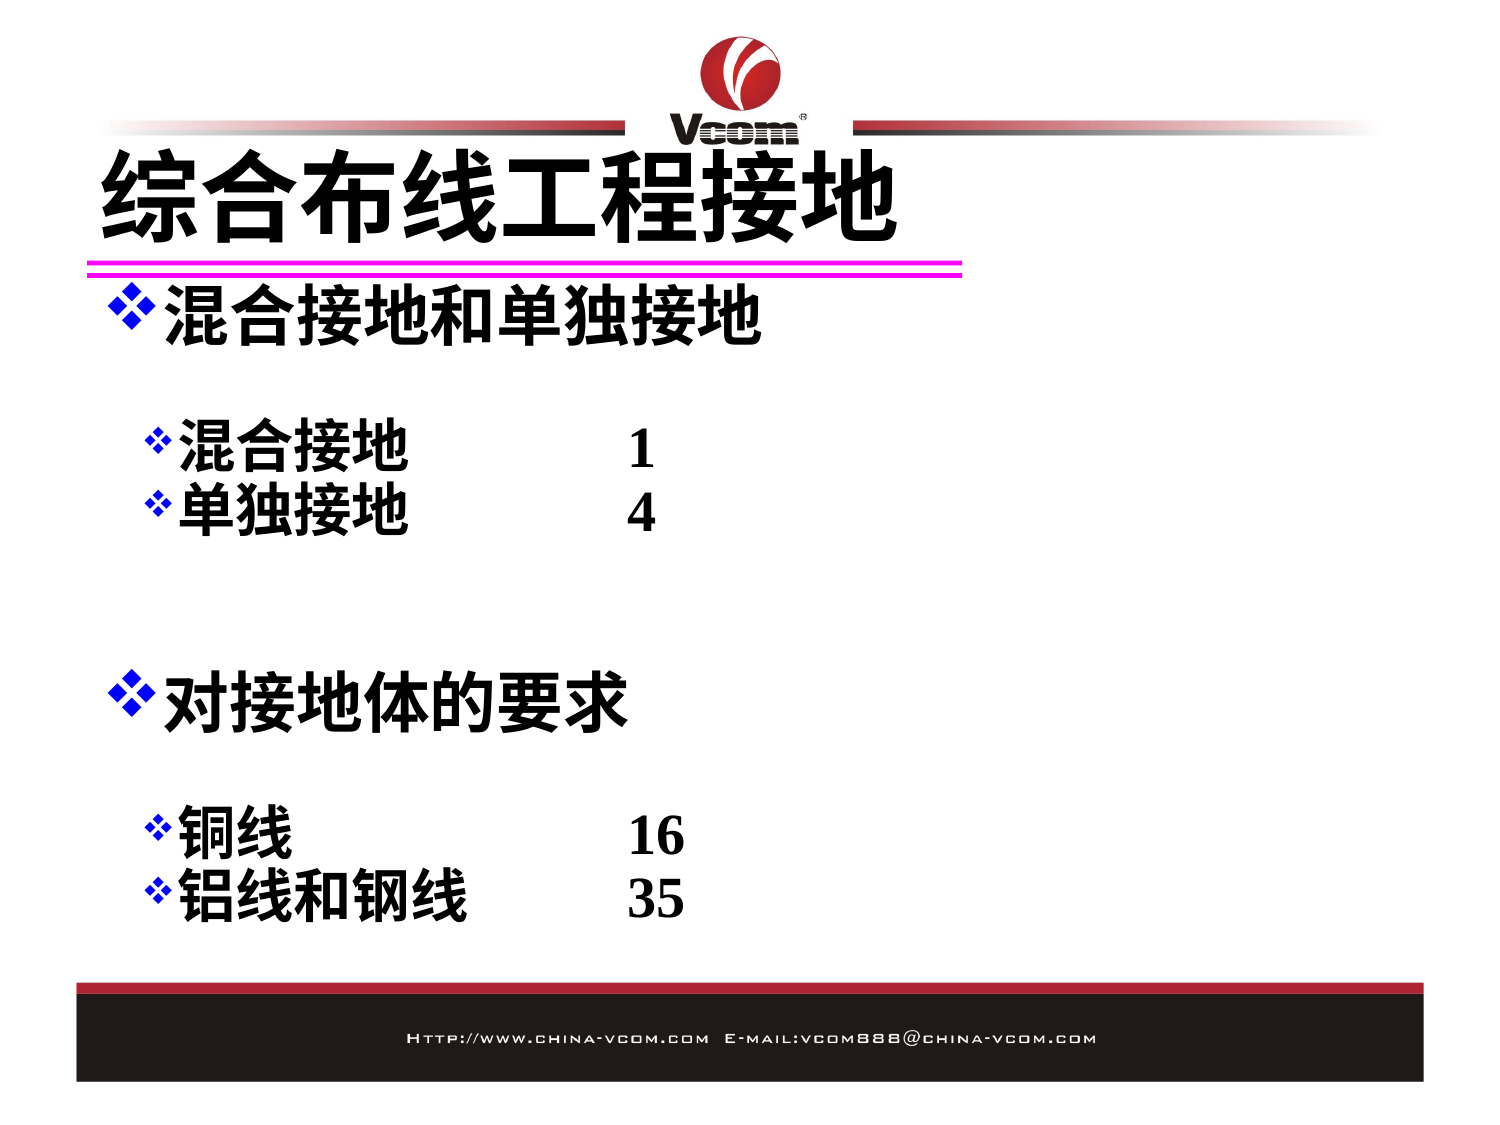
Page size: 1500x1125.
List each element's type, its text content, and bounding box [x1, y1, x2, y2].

text_box 混合接地和单独接地 混合接地 1 单独接地 4 对接地体的要求 铜线 16 铝线和钢线 35 [87, 275, 1275, 938]
picture [65, 36, 1412, 161]
picture [76, 964, 1424, 1082]
title 综合布线工程接地 [74, 100, 925, 288]
